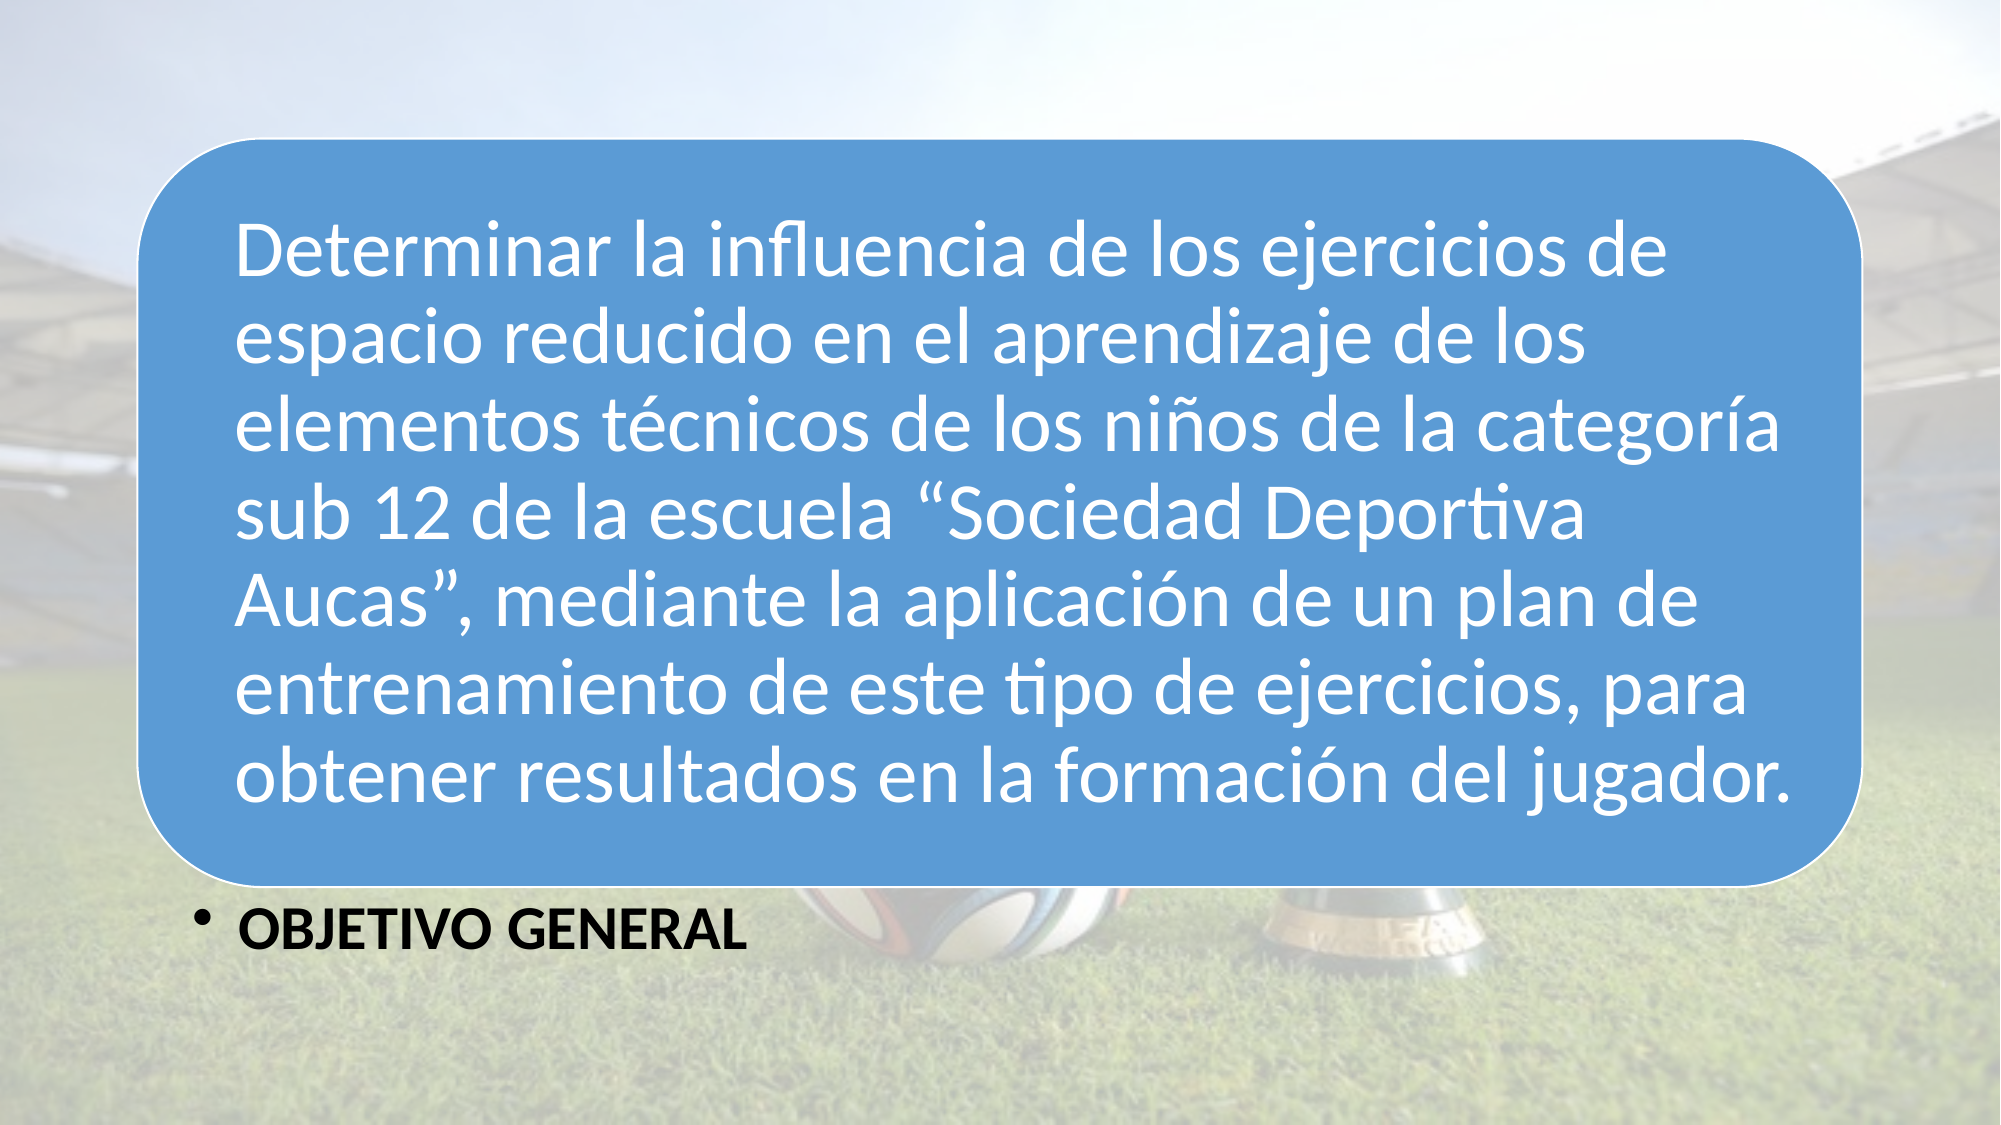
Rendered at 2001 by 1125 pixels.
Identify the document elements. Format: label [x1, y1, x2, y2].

list [137, 118, 1863, 1014]
